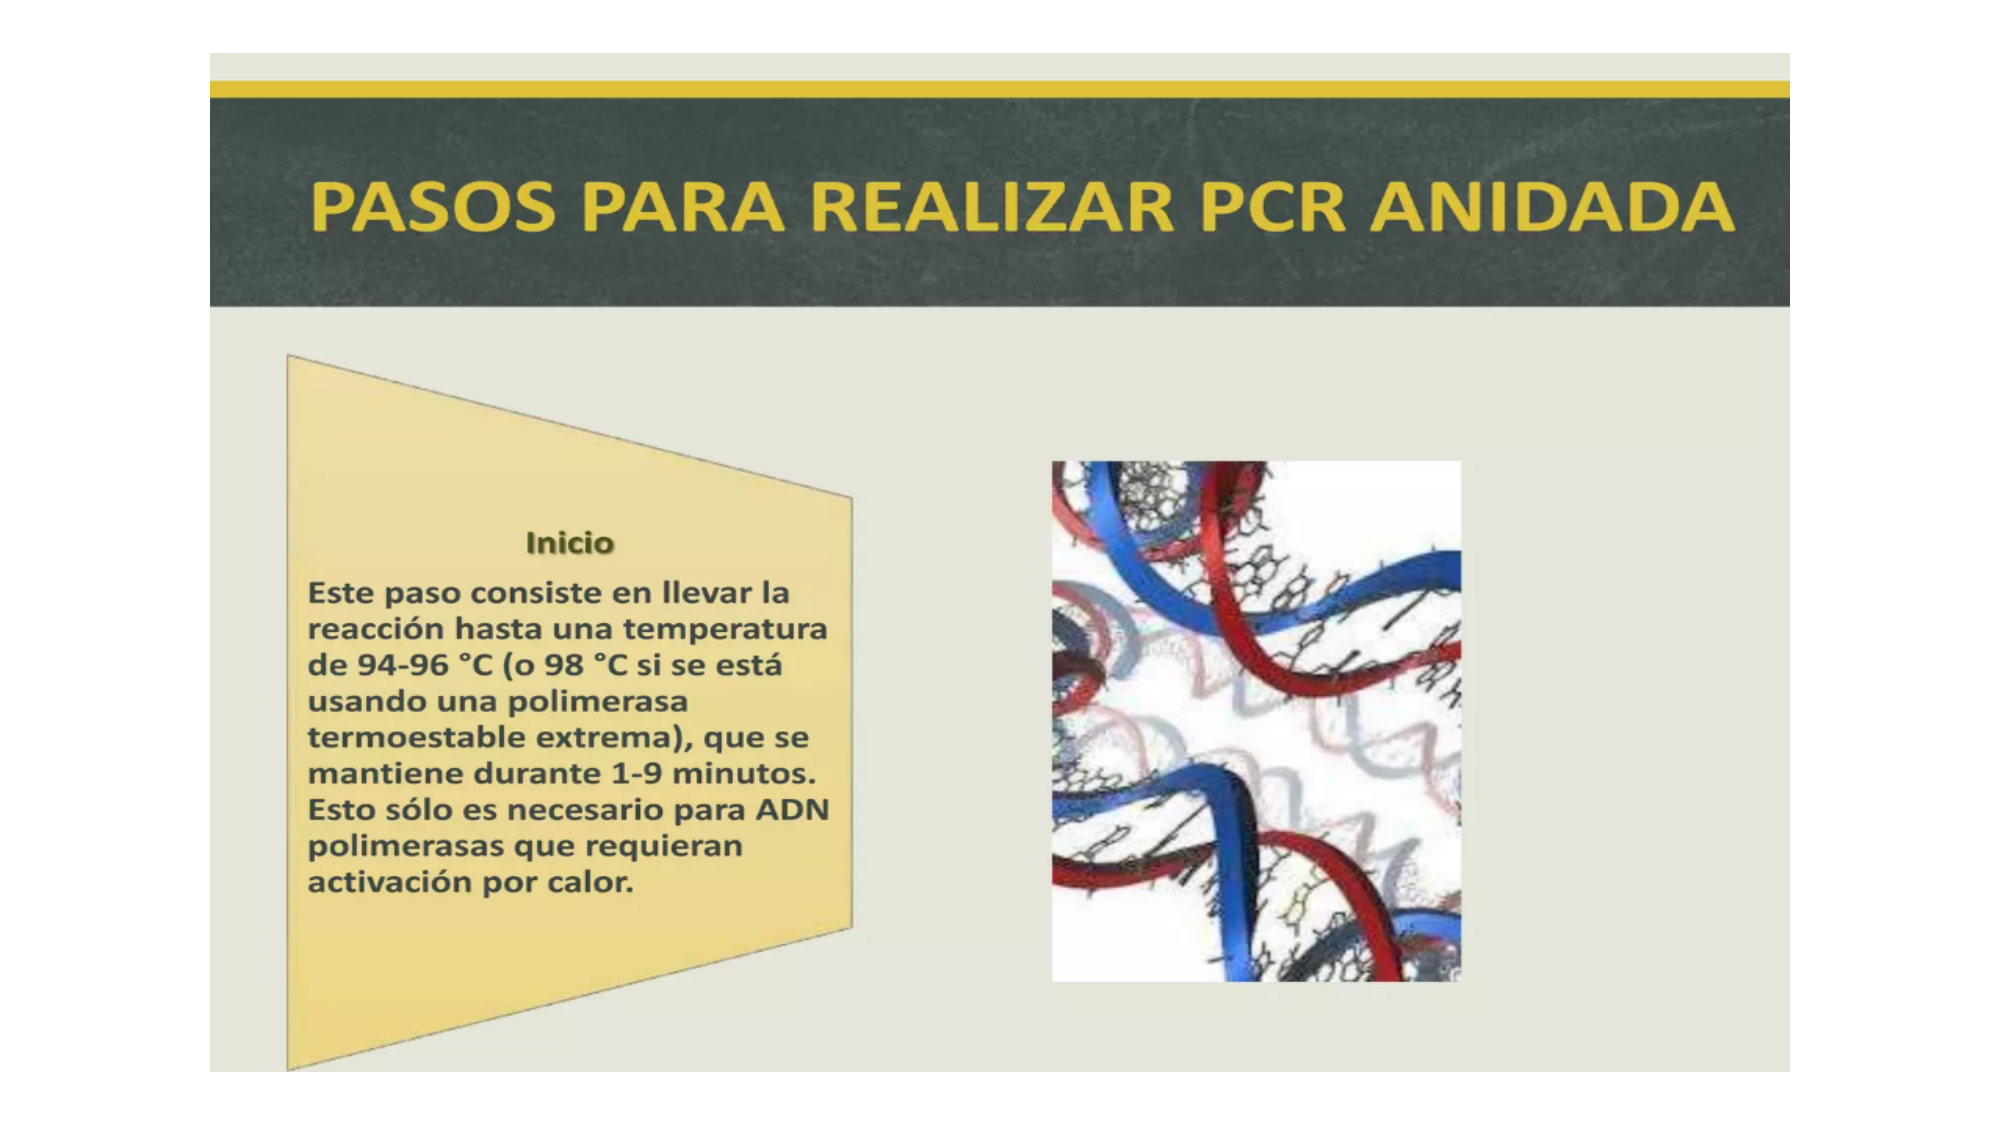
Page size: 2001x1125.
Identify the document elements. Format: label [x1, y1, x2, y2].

picture [210, 53, 1790, 1072]
